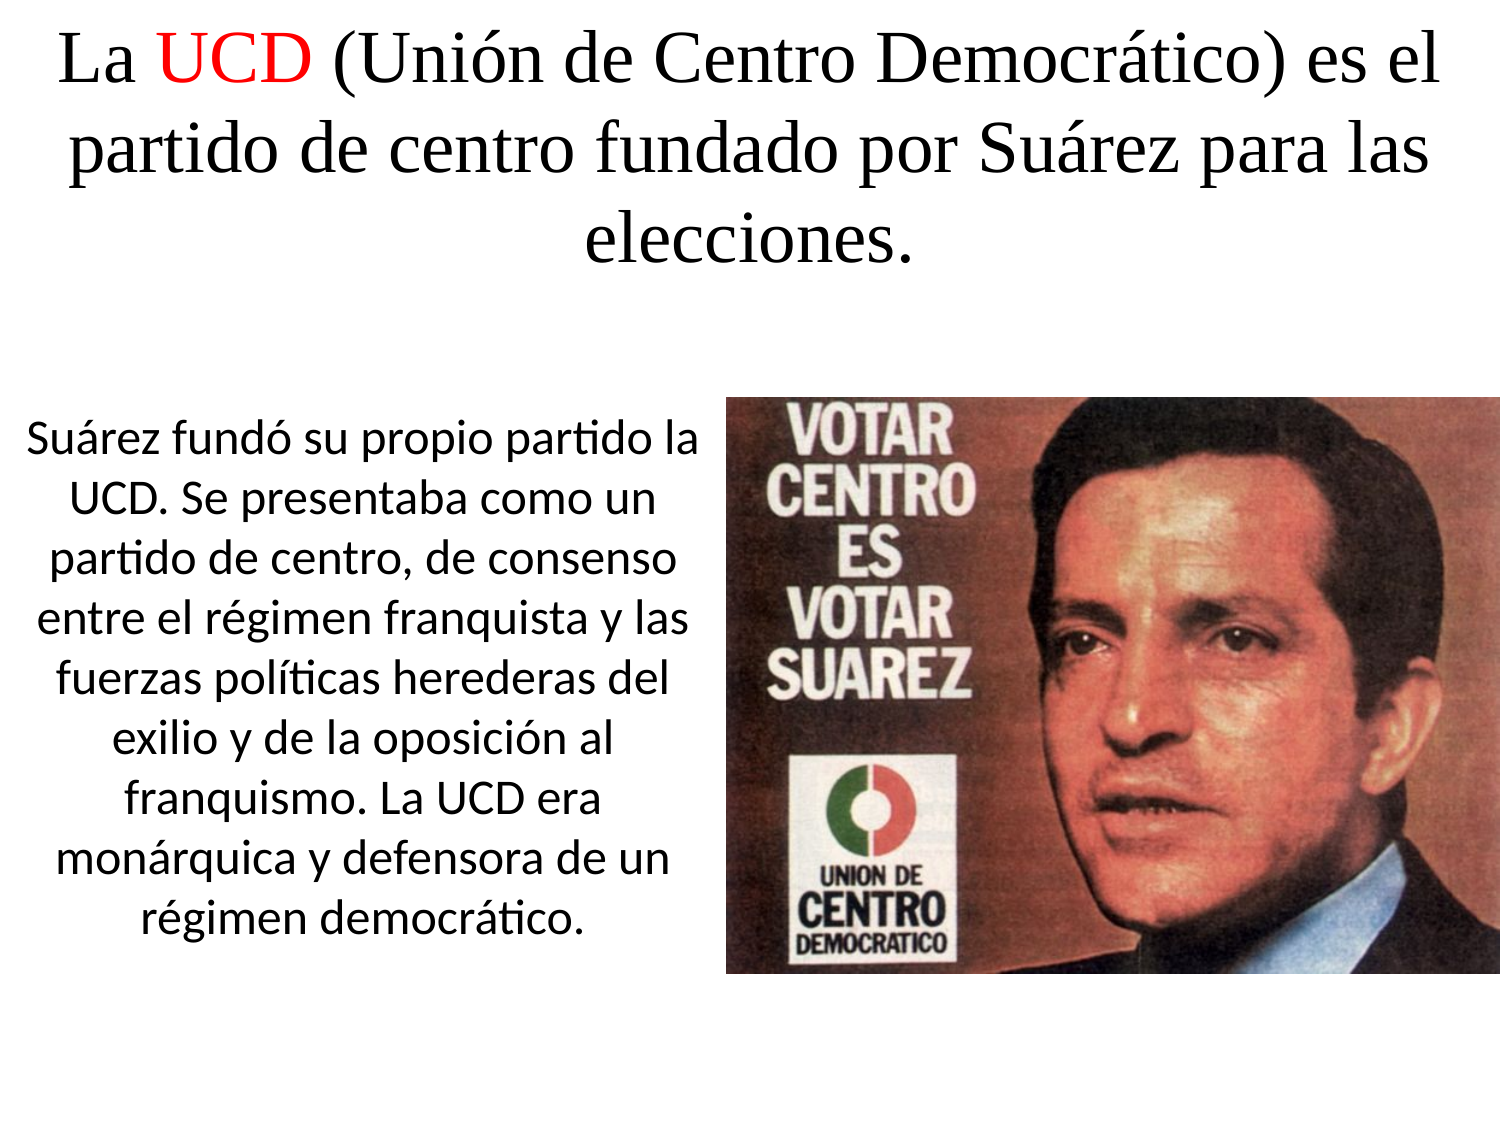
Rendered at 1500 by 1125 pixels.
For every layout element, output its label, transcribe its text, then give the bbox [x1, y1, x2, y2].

text_box Suárez fundó su propio partido la UCD. Se presentaba como un partido de centro, de consenso entre el régimen franquista y las fuerzas políticas herederas del exilio y de la oposición al franquismo. La UCD era monárquica y defensora de un régimen democrático. [0, 397, 724, 952]
picture [726, 396, 1500, 974]
text_box La UCD (Unión de Centro Democrático) es el partido de centro fundado por Suárez para las elecciones. [0, 0, 1500, 285]
